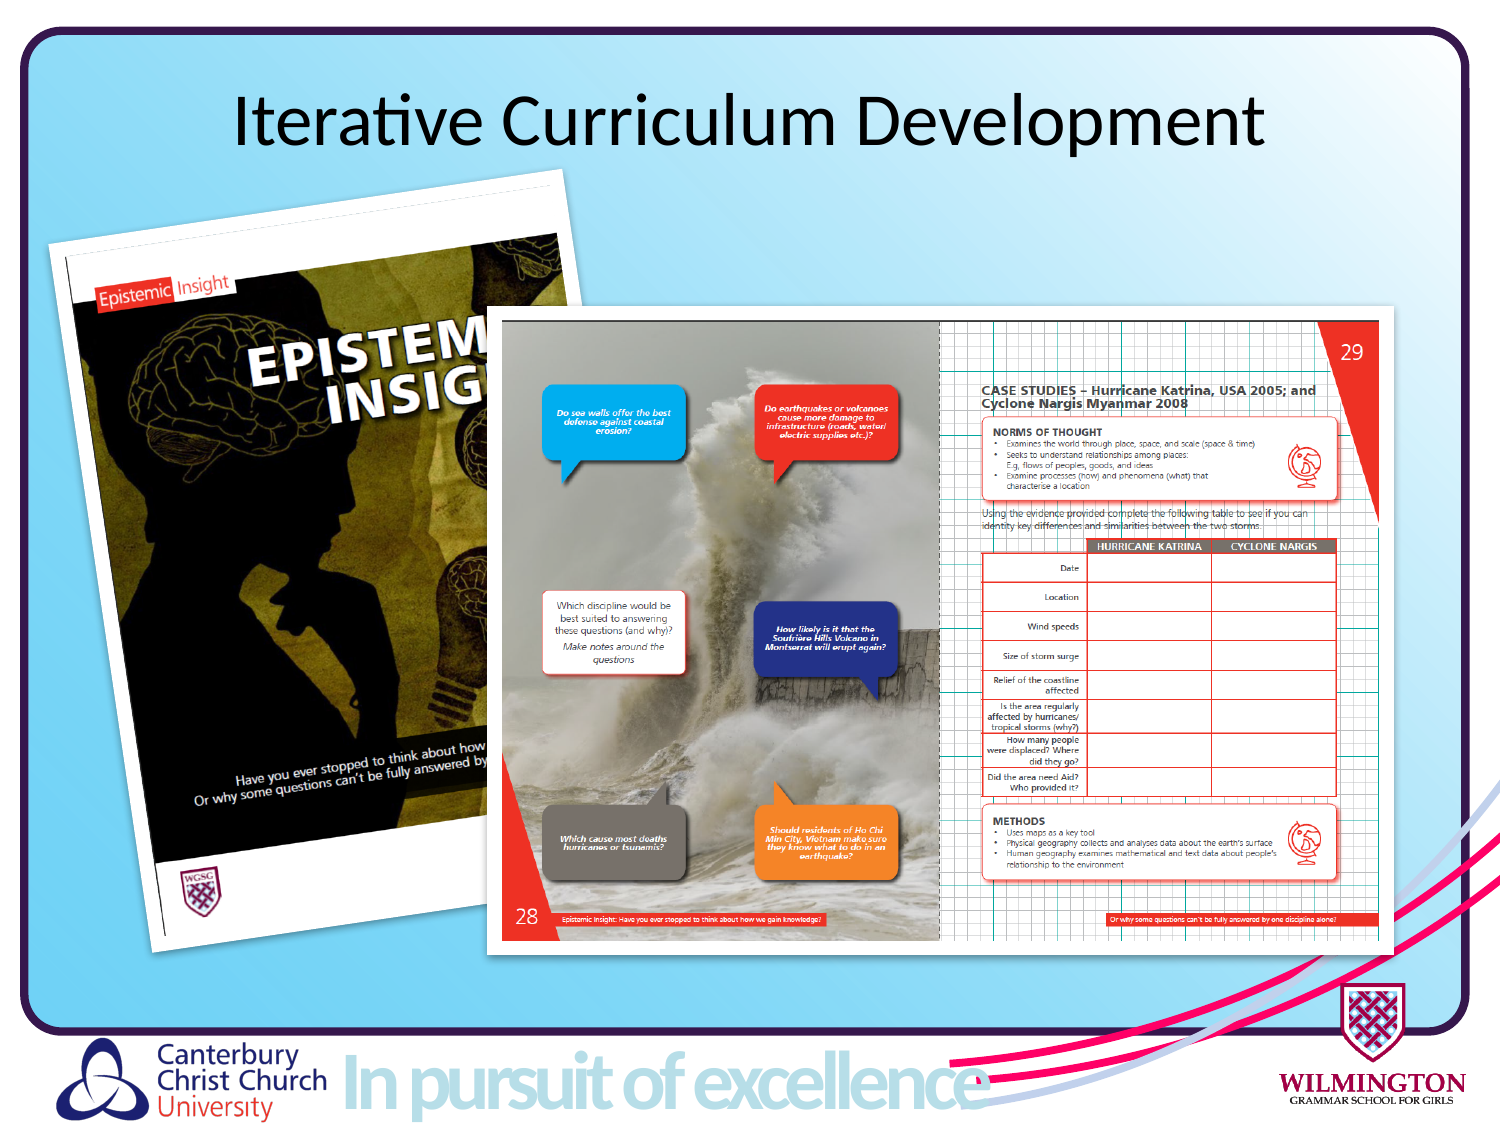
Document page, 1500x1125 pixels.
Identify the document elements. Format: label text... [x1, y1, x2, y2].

picture [66, 187, 1380, 942]
picture [1279, 983, 1466, 1104]
text_box Iterative Curriculum Development [141, 63, 1359, 168]
picture [34, 1016, 348, 1125]
